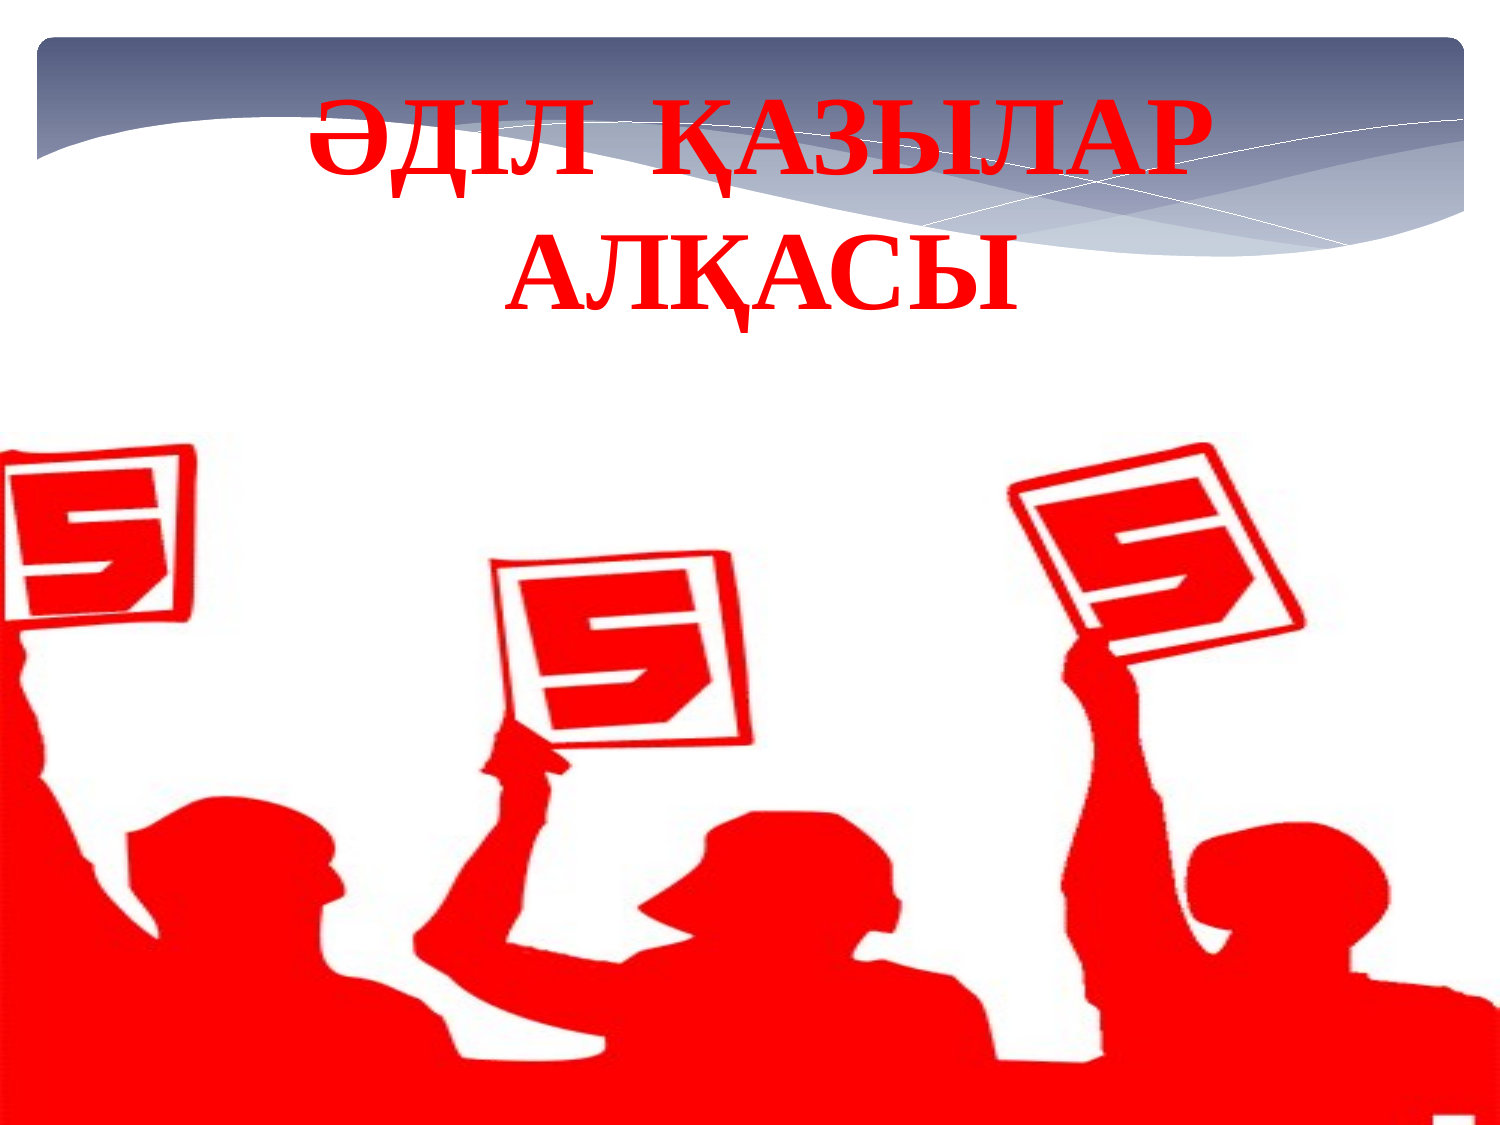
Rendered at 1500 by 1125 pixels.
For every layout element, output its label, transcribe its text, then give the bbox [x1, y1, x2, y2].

picture [0, 432, 1500, 1125]
text_box Әділ қазылар алқасы [41, 54, 1483, 340]
